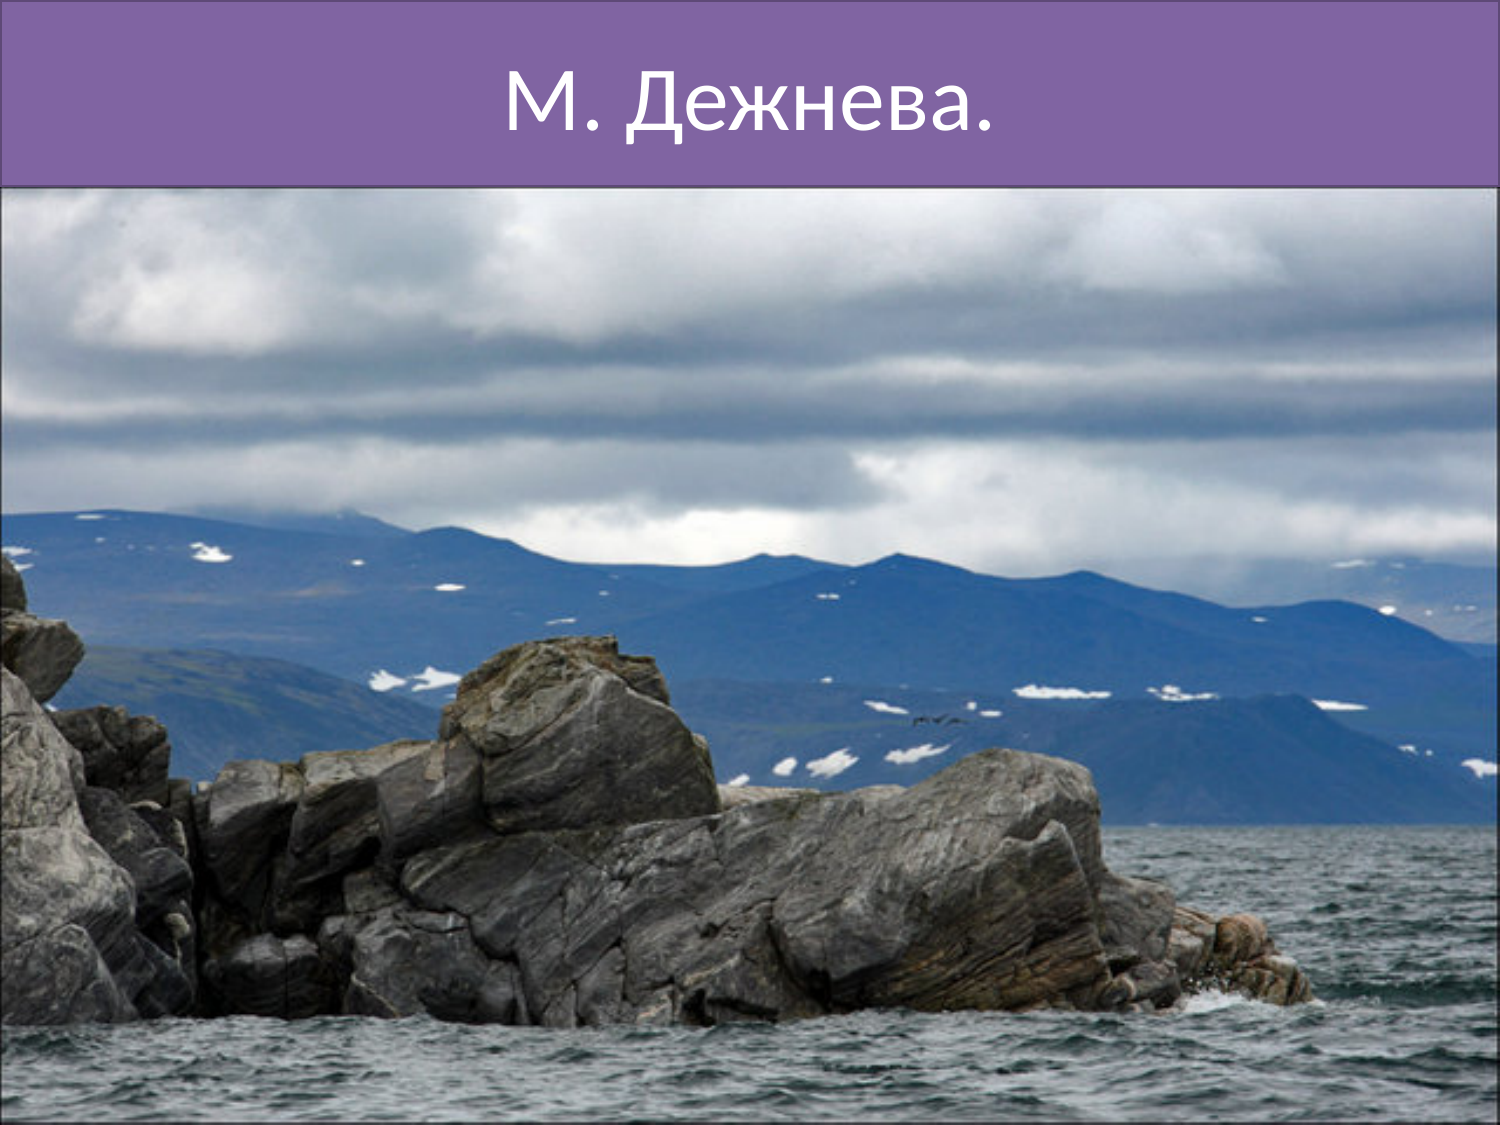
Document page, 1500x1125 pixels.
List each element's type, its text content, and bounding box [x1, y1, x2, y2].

title М. Дежнева. [0, 0, 1500, 187]
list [0, 187, 1500, 1125]
